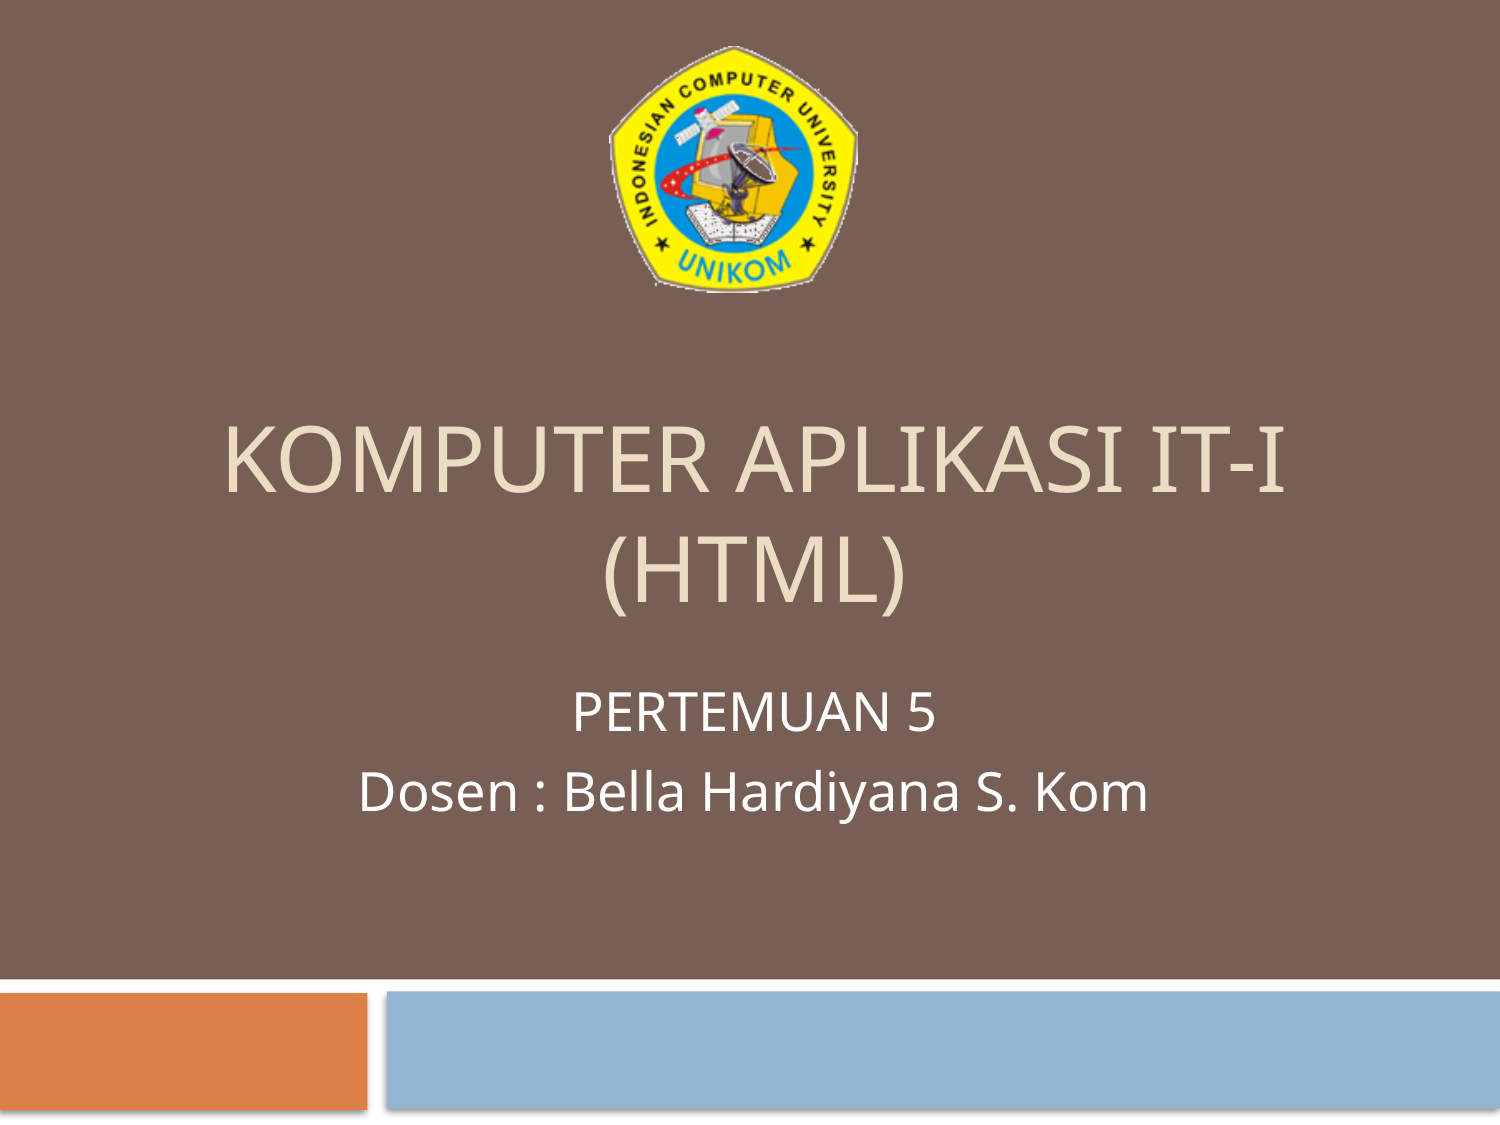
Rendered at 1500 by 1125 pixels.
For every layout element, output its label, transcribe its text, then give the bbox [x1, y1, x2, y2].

picture [609, 46, 858, 294]
text_box Komputer aplikasi it-I (html) [117, 328, 1393, 609]
text_box PERTEMUAN 5 Dosen : Bella Hardiyana S. Kom [117, 609, 1393, 891]
